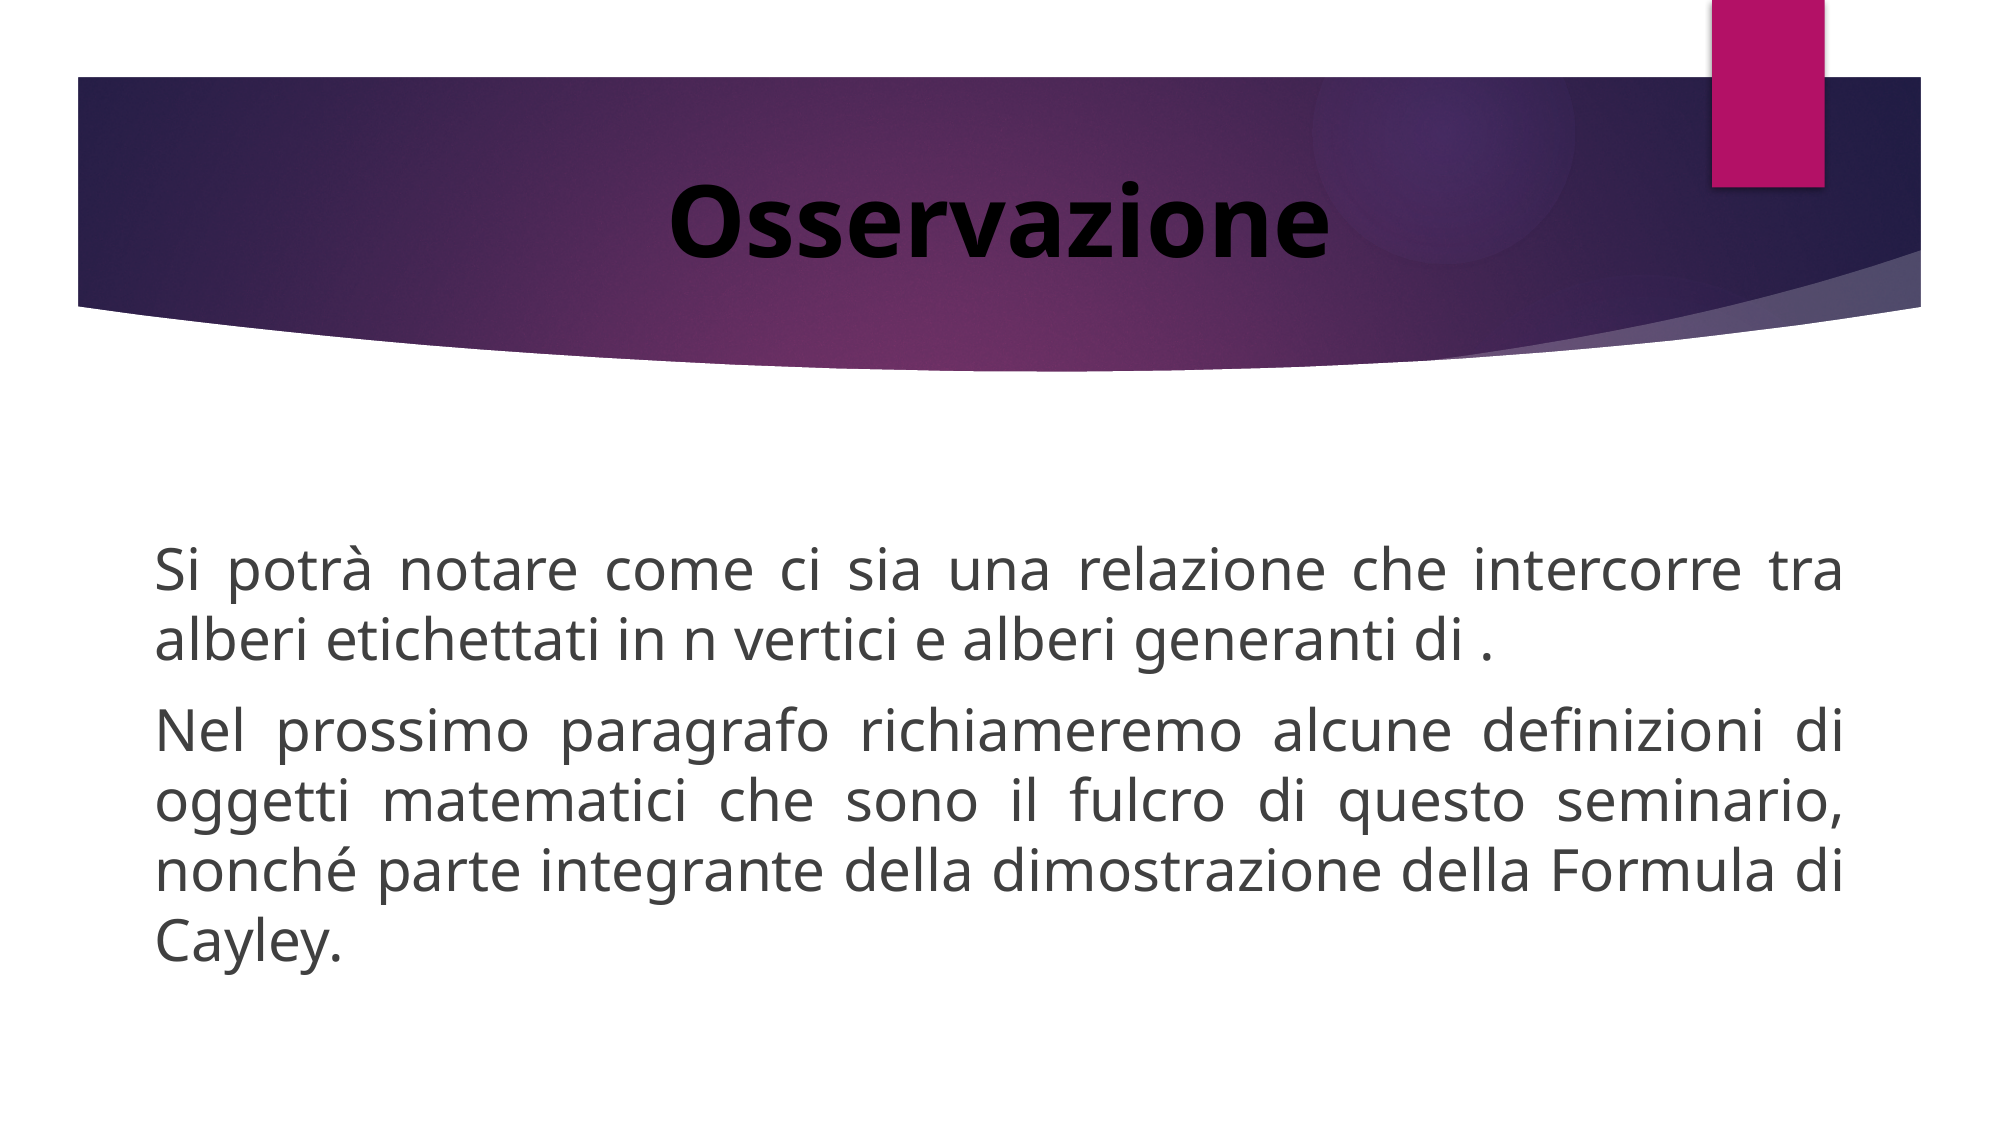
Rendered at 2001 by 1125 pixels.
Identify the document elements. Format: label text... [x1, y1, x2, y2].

text_box Osservazione [396, 149, 1604, 285]
